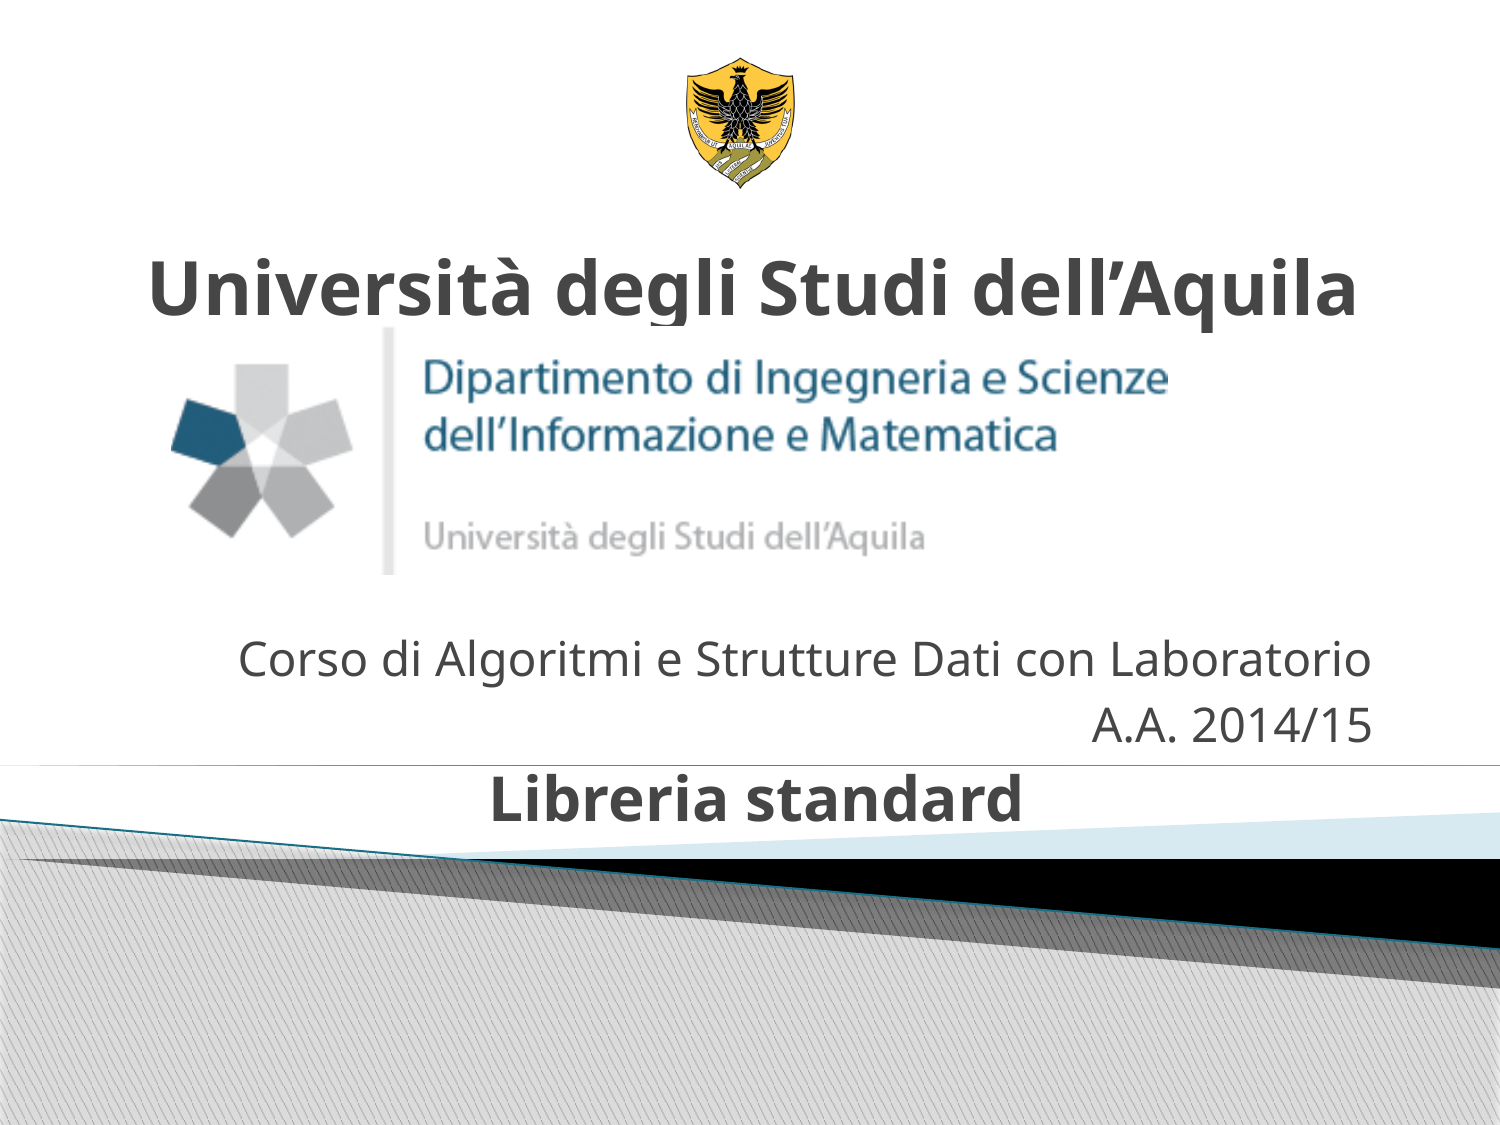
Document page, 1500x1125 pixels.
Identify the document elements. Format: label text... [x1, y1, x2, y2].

picture [666, 42, 812, 203]
picture [170, 325, 1169, 575]
subtitle Corso di Algoritmi e Strutture Dati con Laboratorio A.A. 2014/15 Libreria standard [123, 621, 1399, 842]
title Università degli Studi dell’Aquila [100, 149, 1376, 338]
picture [5, 859, 1500, 989]
